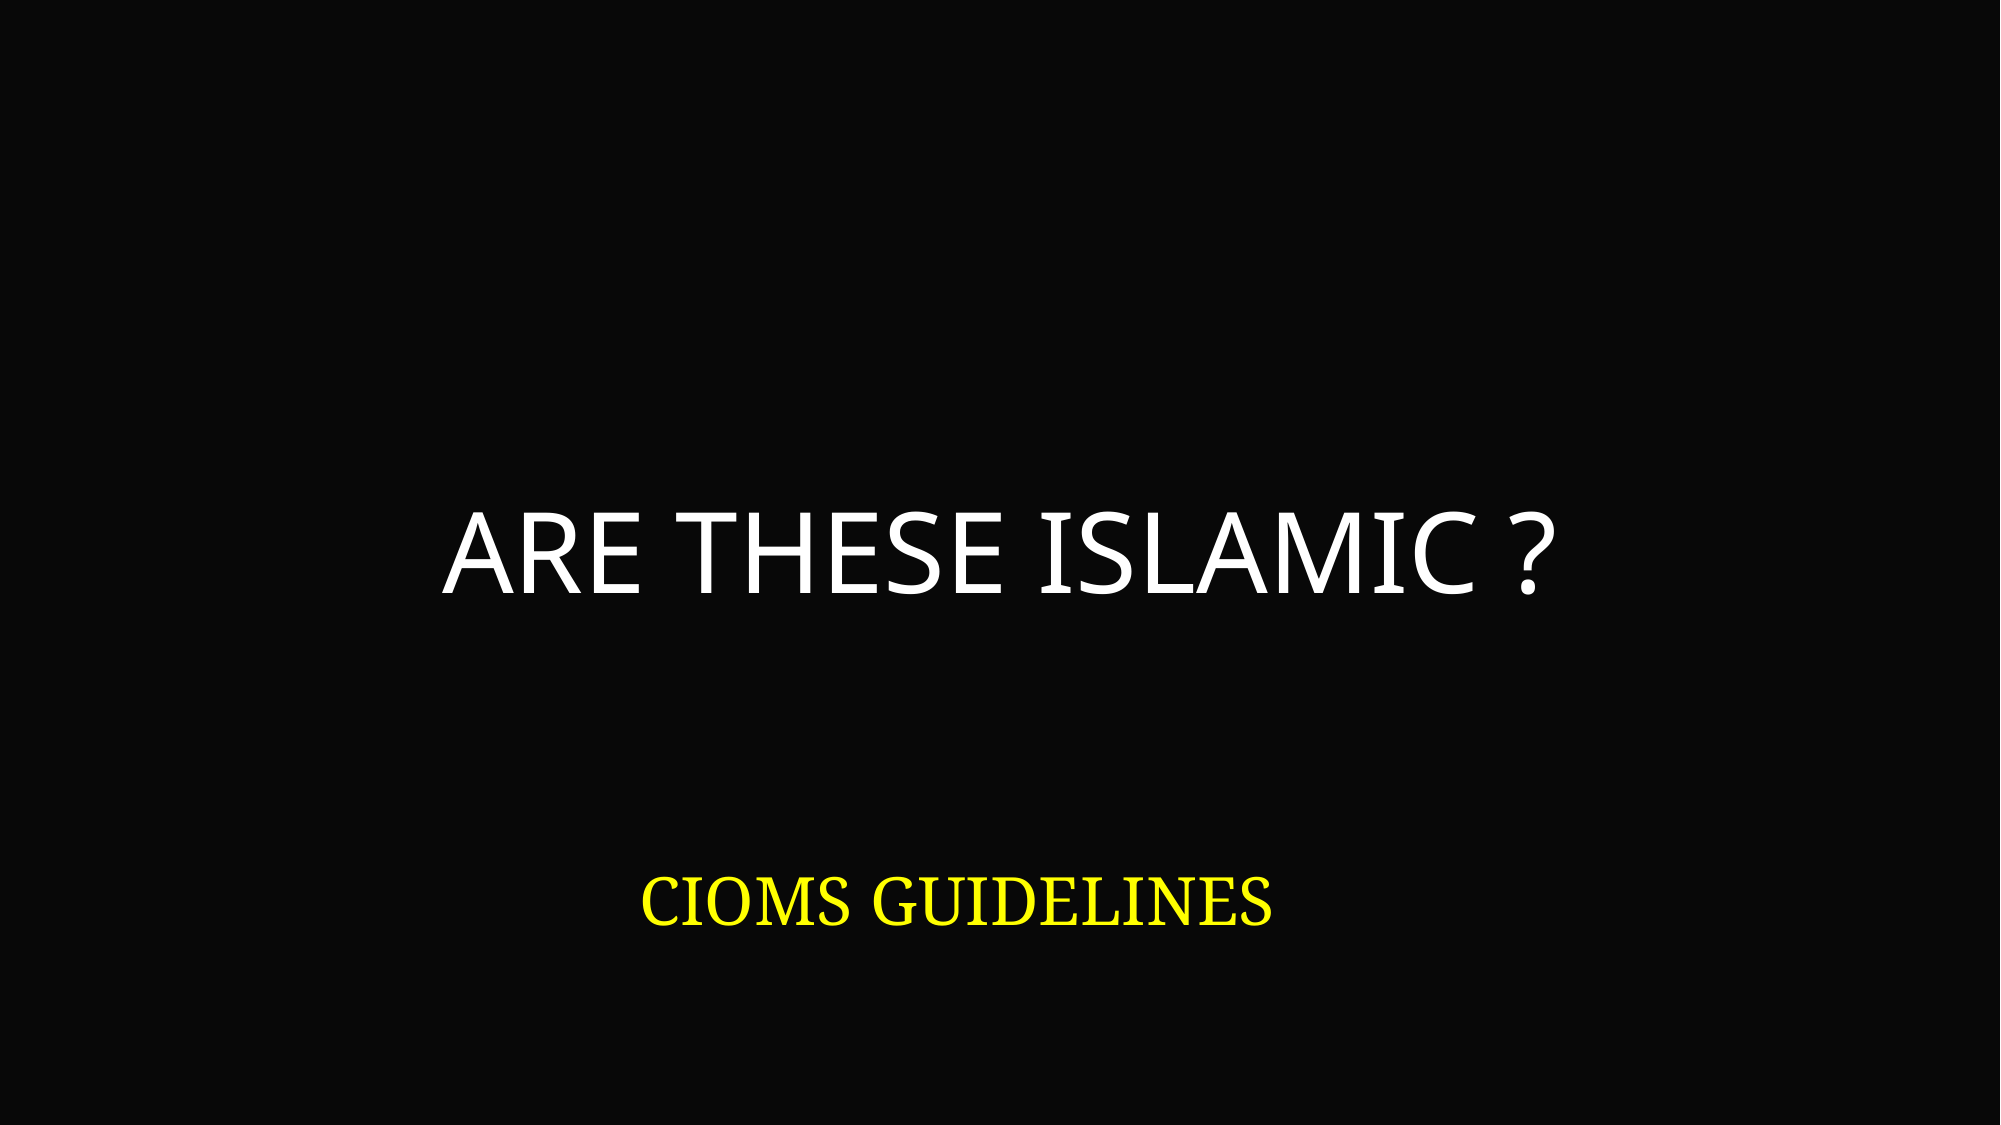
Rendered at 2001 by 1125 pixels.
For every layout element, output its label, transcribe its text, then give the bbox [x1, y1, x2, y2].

title ARE THESE ISLAMIC ? [362, 383, 1638, 625]
text_box CIOMS GUIDELINES [624, 851, 1291, 947]
